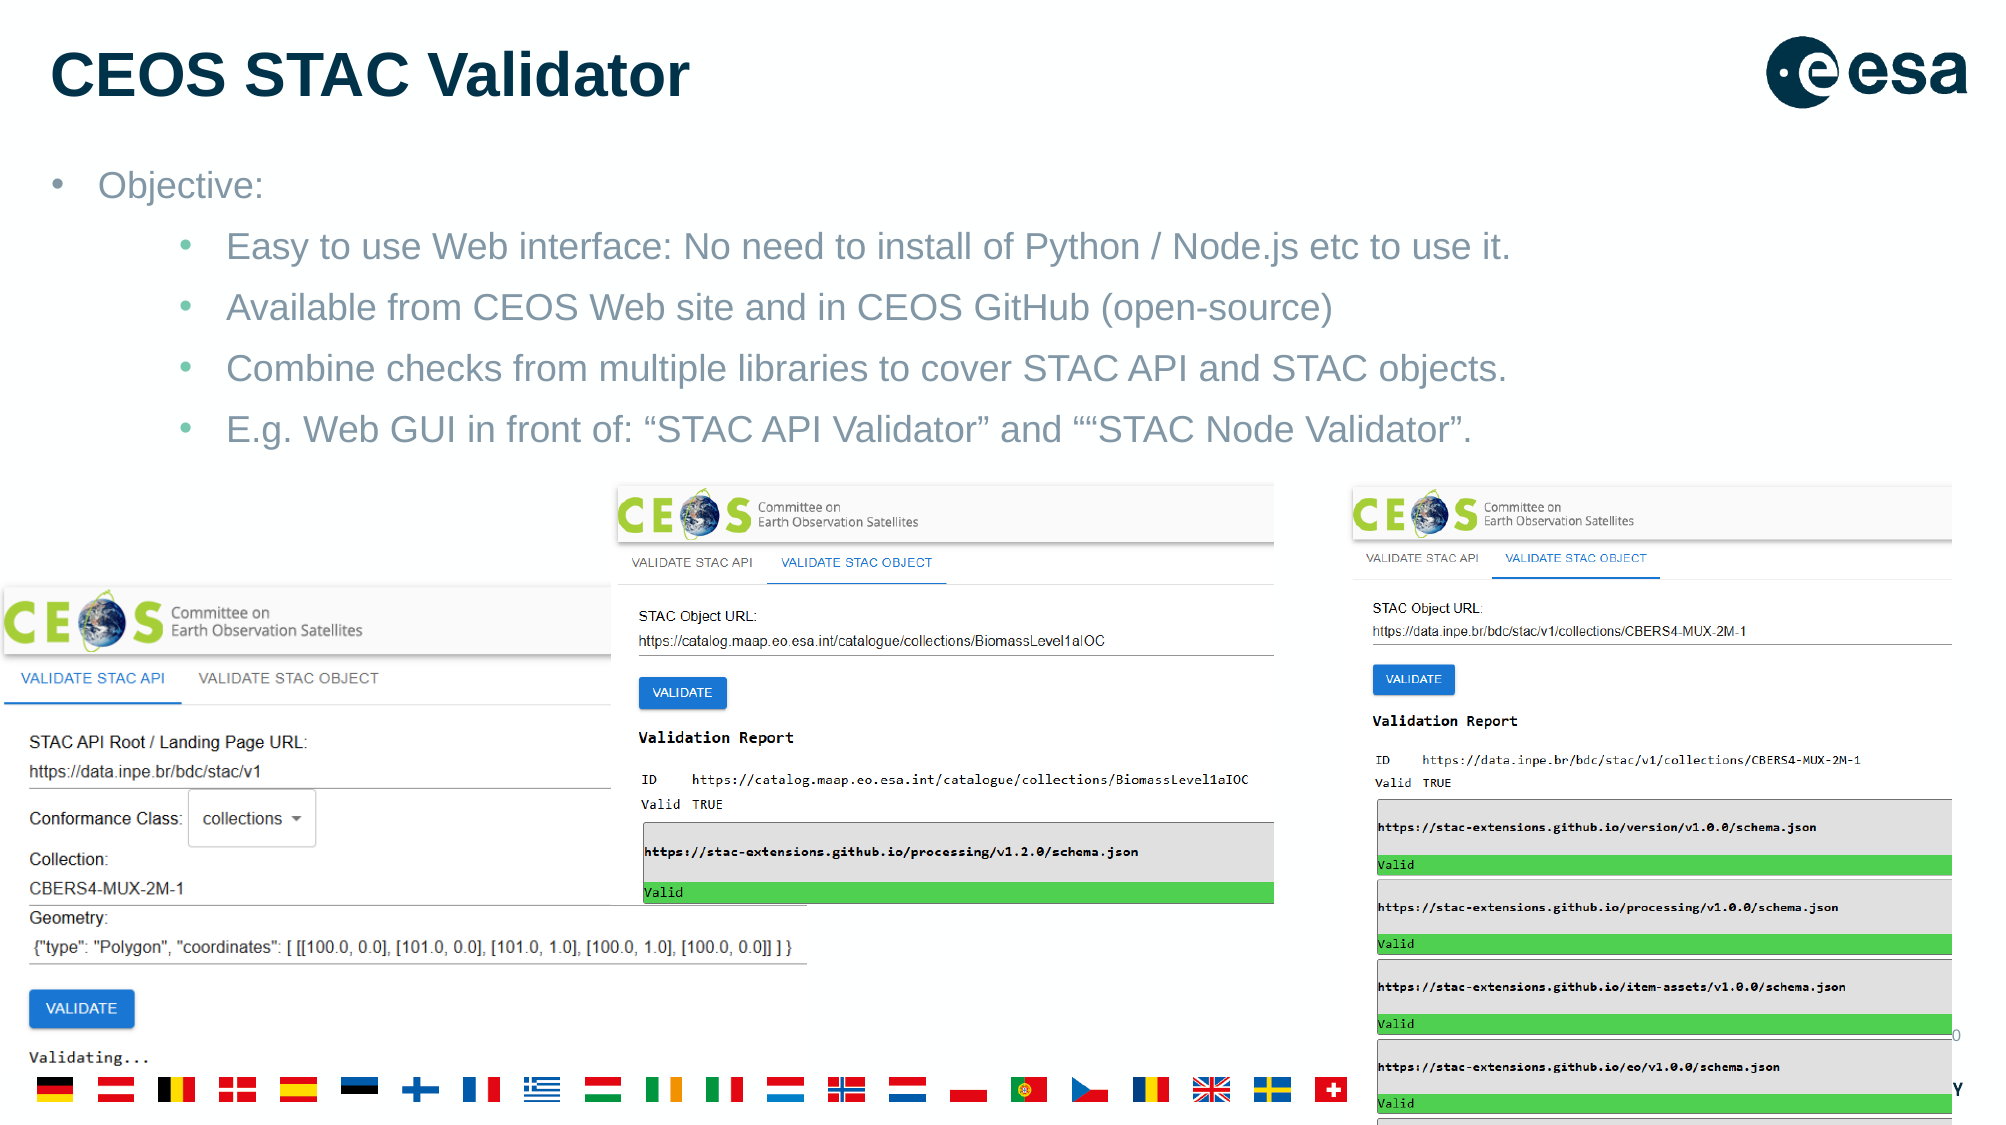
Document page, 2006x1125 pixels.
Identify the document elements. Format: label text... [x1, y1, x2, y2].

picture [1315, 481, 1966, 1125]
picture [767, 1077, 804, 1102]
picture [828, 1077, 865, 1102]
picture [950, 1077, 987, 1102]
picture [585, 1077, 621, 1102]
title CEOS STAC Validator [35, 0, 1694, 174]
picture [889, 1077, 926, 1102]
picture [341, 1077, 378, 1102]
picture [219, 1077, 256, 1102]
picture [706, 1077, 743, 1102]
picture [1193, 1077, 1230, 1102]
picture [0, 481, 1275, 1072]
picture [524, 1077, 560, 1102]
list Objective: Easy to use Web interface: No need to install of Python / Node.js etc to use it. Available from CEOS Web site and in CEOS GitHub (open-source) Combine checks from multiple libraries to cover STAC API and STAC objects. E.g. Web GUI in front of: “STAC API Validator” and ““STAC Node Validator”. [36, 144, 1879, 1019]
picture [646, 1077, 682, 1102]
picture [1694, 0, 2006, 180]
picture [1072, 1077, 1108, 1102]
picture [98, 1077, 134, 1102]
picture [158, 1077, 195, 1102]
picture [1133, 1077, 1169, 1102]
picture [37, 1077, 73, 1102]
picture [1254, 1077, 1291, 1102]
picture [402, 1077, 439, 1102]
picture [280, 1077, 317, 1102]
picture [463, 1077, 500, 1102]
picture [1011, 1077, 1047, 1102]
